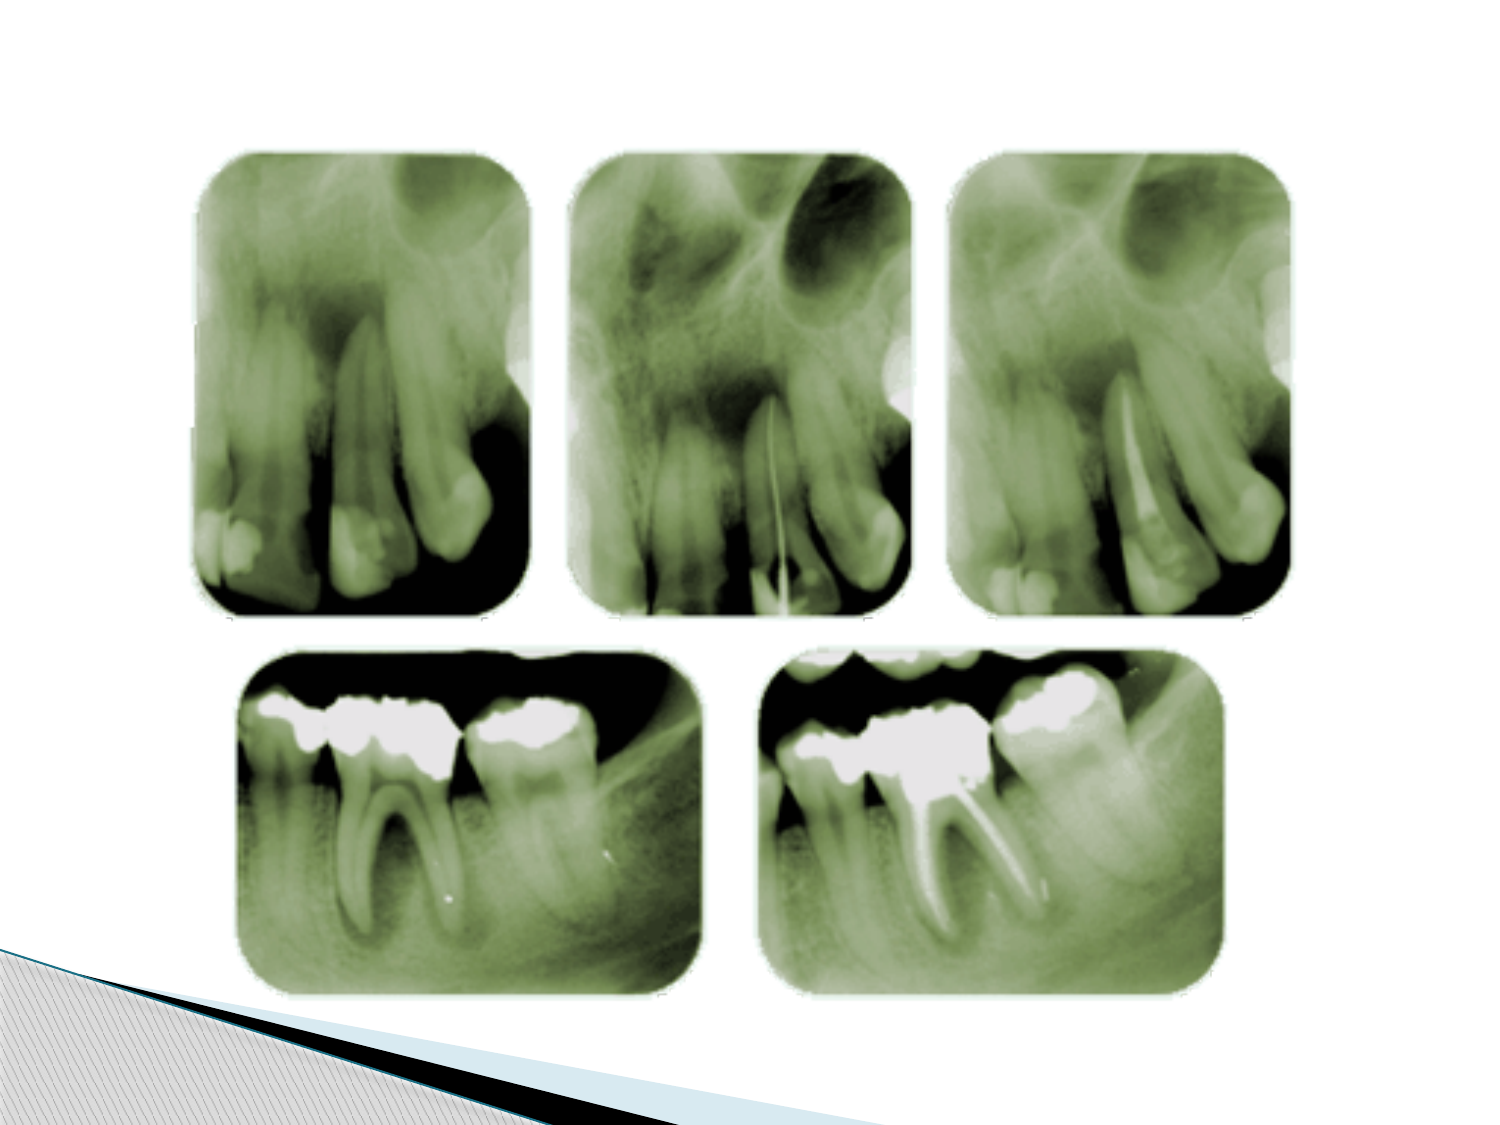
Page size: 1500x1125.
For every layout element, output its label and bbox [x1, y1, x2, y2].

list [182, 136, 1306, 1010]
